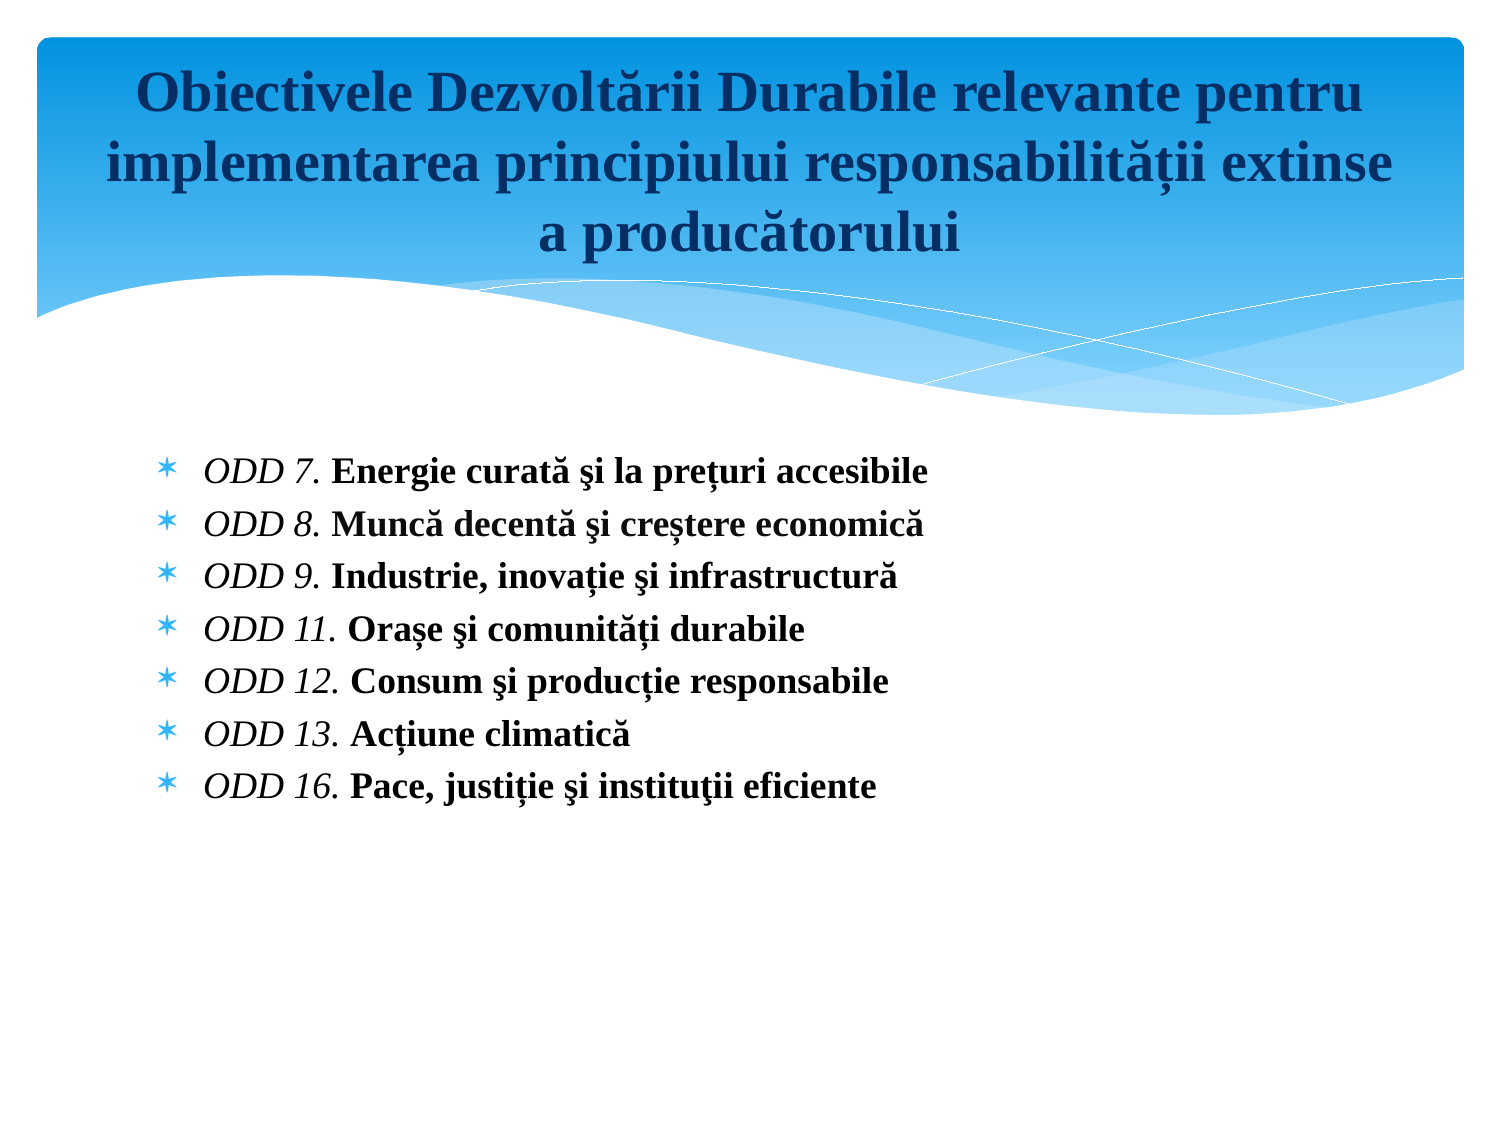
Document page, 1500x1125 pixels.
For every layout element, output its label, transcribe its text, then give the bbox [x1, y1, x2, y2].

list ODD 7. Energie curată şi la prețuri accesibile ODD 8. Muncă decentă şi creștere economică ODD 9. Industrie, inovație şi infrastructură ODD 11. Orașe şi comunități durabile ODD 12. Consum şi producție responsabile ODD 13. Acțiune climatică ODD 16. Pace, justiție şi instituţii eficiente [143, 438, 1359, 1005]
title Obiectivele Dezvoltării Durabile relevante pentru implementarea principiului responsabilității extinse a producătorului [75, 55, 1425, 261]
